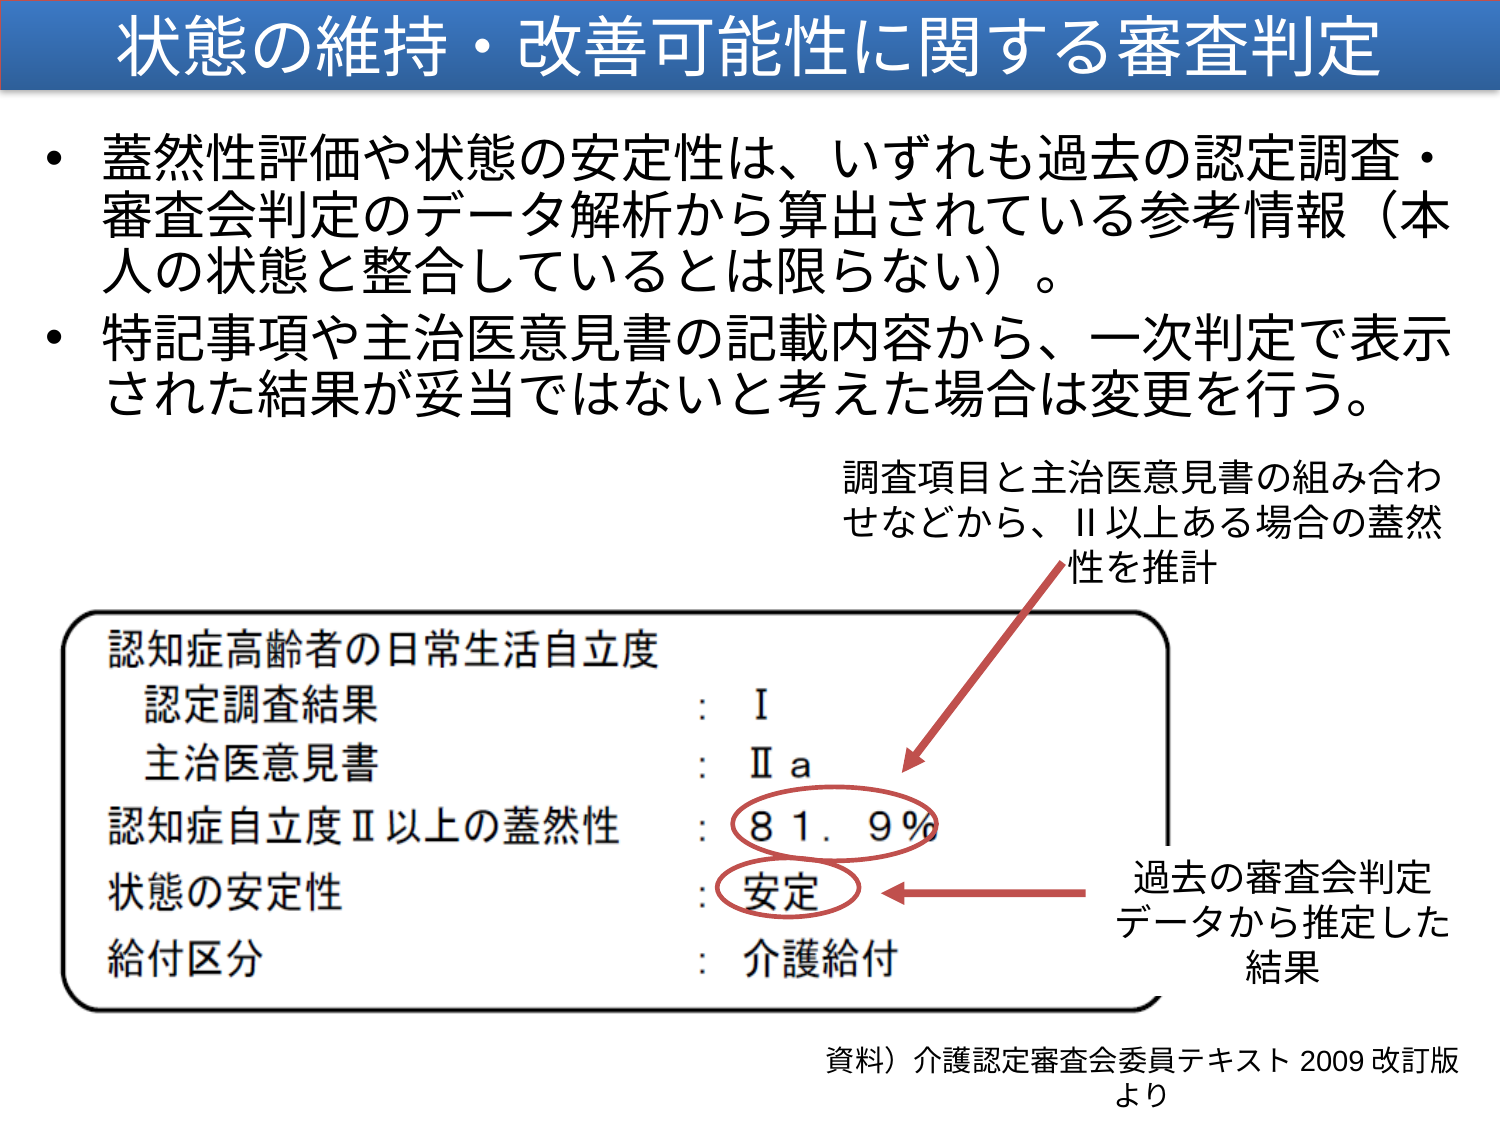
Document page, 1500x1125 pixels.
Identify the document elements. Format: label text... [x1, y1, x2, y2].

text_box 調査項目と主治医意見書の組み合わせなどから、Ⅱ以上ある場合の蓋然性を推計 [815, 446, 1470, 597]
text_box 過去の審査会判定データから推定した結果 [1184, 846, 1481, 996]
list 蓋然性評価や状態の安定性は、いずれも過去の認定調査・審査会判定のデータ解析から算出されている参考情報（本人の状態と整合しているとは限らない）。 特記事項や主治医意見書の記載内容から、一次判定で表示された結果が妥当ではないと考えた場合は変更を行う。 [29, 125, 1471, 469]
picture [40, 597, 1180, 1022]
text_box 状態の維持・改善可能性に関する審査判定 [0, 0, 1500, 90]
text_box 資料）介護認定審査会委員テキスト2009改訂版より [804, 1034, 1481, 1120]
